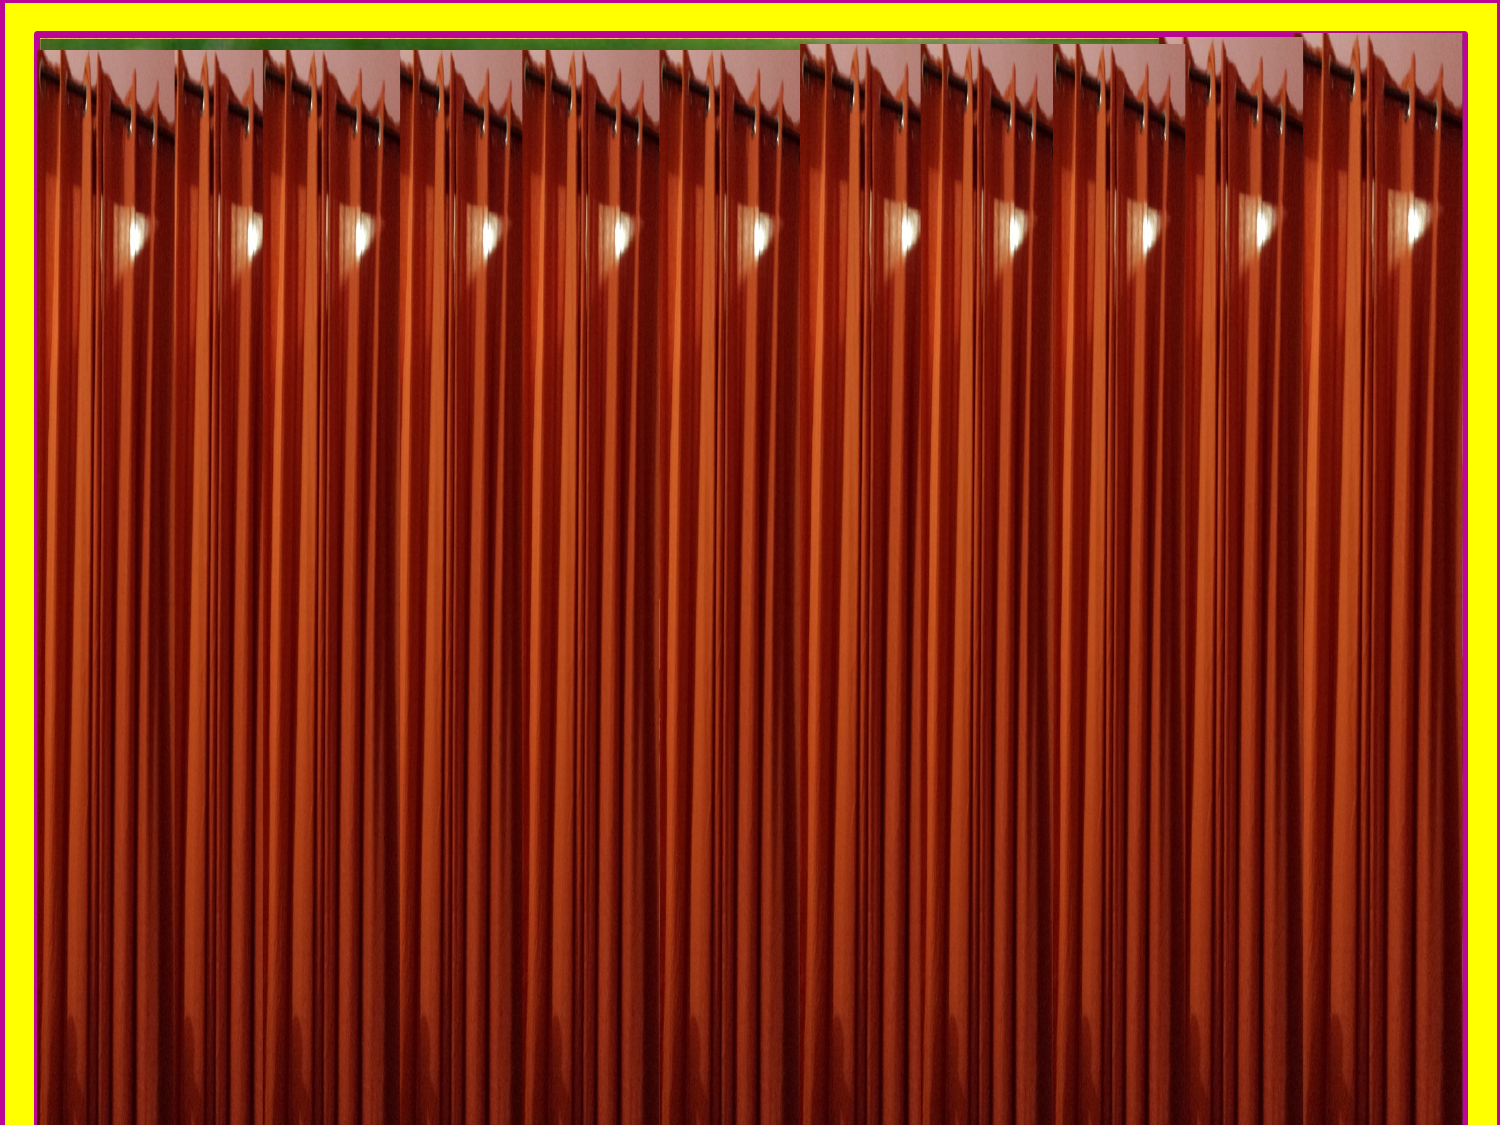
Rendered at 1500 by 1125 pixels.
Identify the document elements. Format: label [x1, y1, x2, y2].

picture [39, 38, 799, 49]
text_box [0, 0, 1500, 1125]
text_box [36, 49, 793, 1125]
text_box [799, 32, 1463, 1125]
